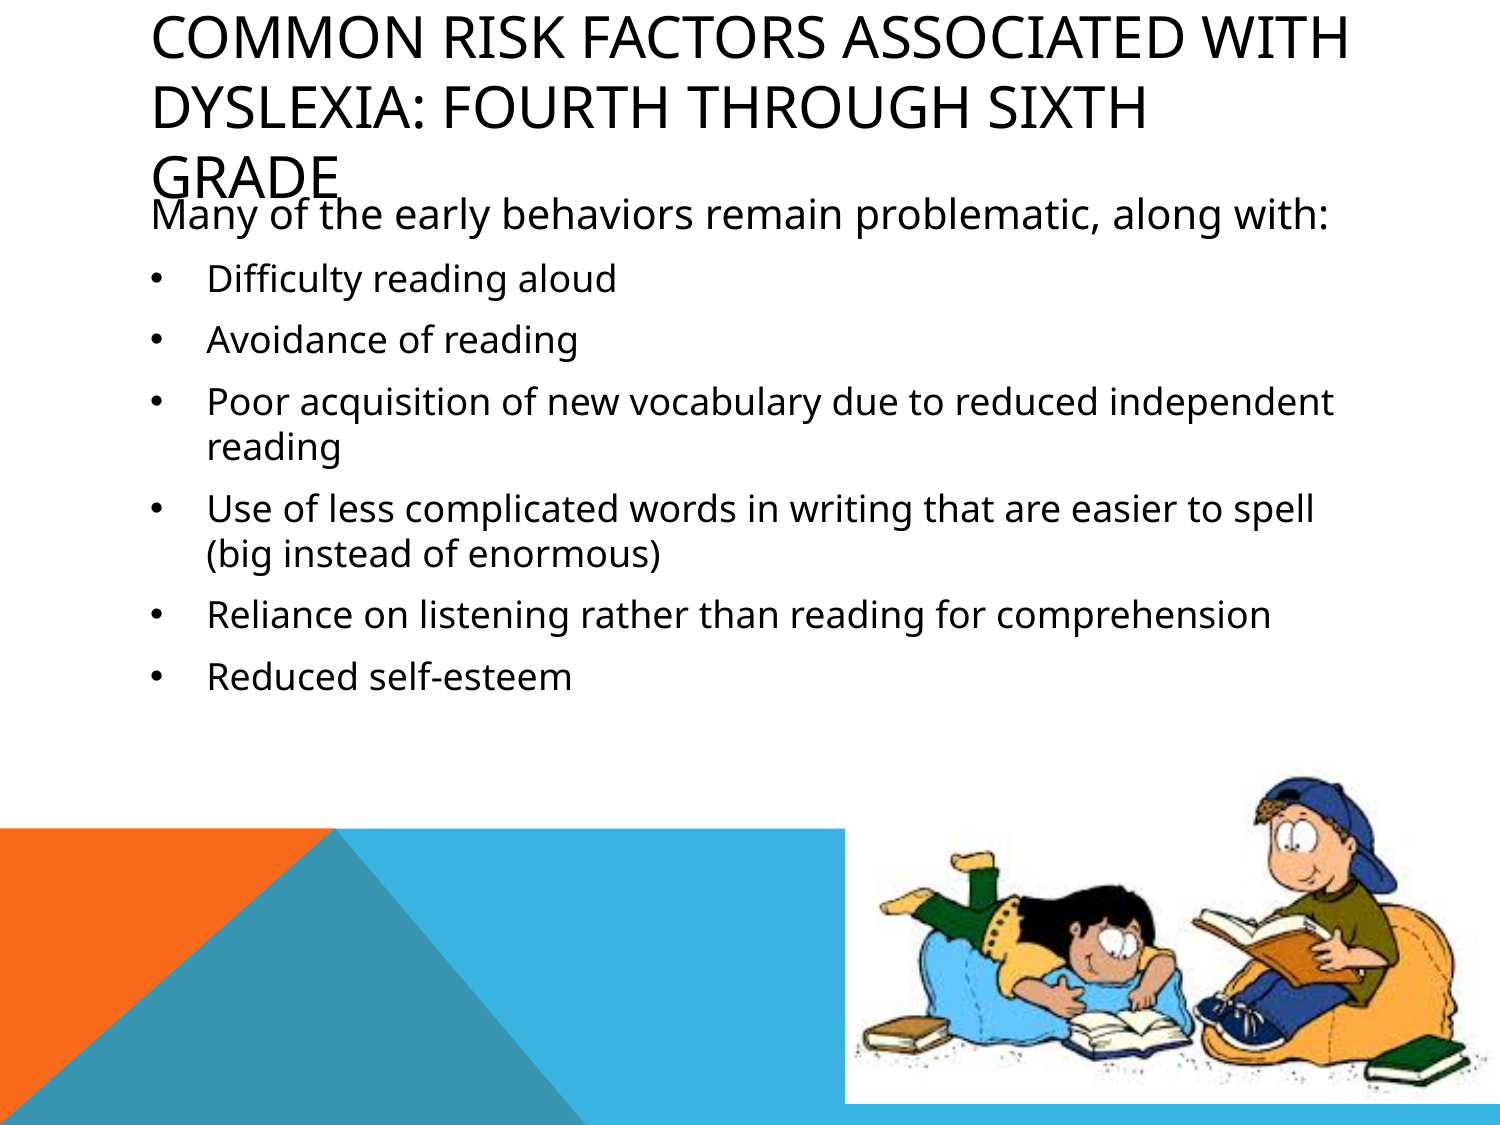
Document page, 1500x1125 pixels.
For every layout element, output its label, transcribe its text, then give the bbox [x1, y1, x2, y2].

list Many of the early behaviors remain problematic, along with: Difficulty reading aloud Avoidance of reading Poor acquisition of new vocabulary due to reduced independent reading Use of less complicated words in writing that are easier to spell (big instead of enormous) Reliance on listening rather than reading for comprehension Reduced self-esteem [135, 180, 1369, 768]
picture [845, 767, 1500, 1104]
title Common risk factors associated with dyslexia: fourth through sixth grade [135, 60, 1369, 150]
